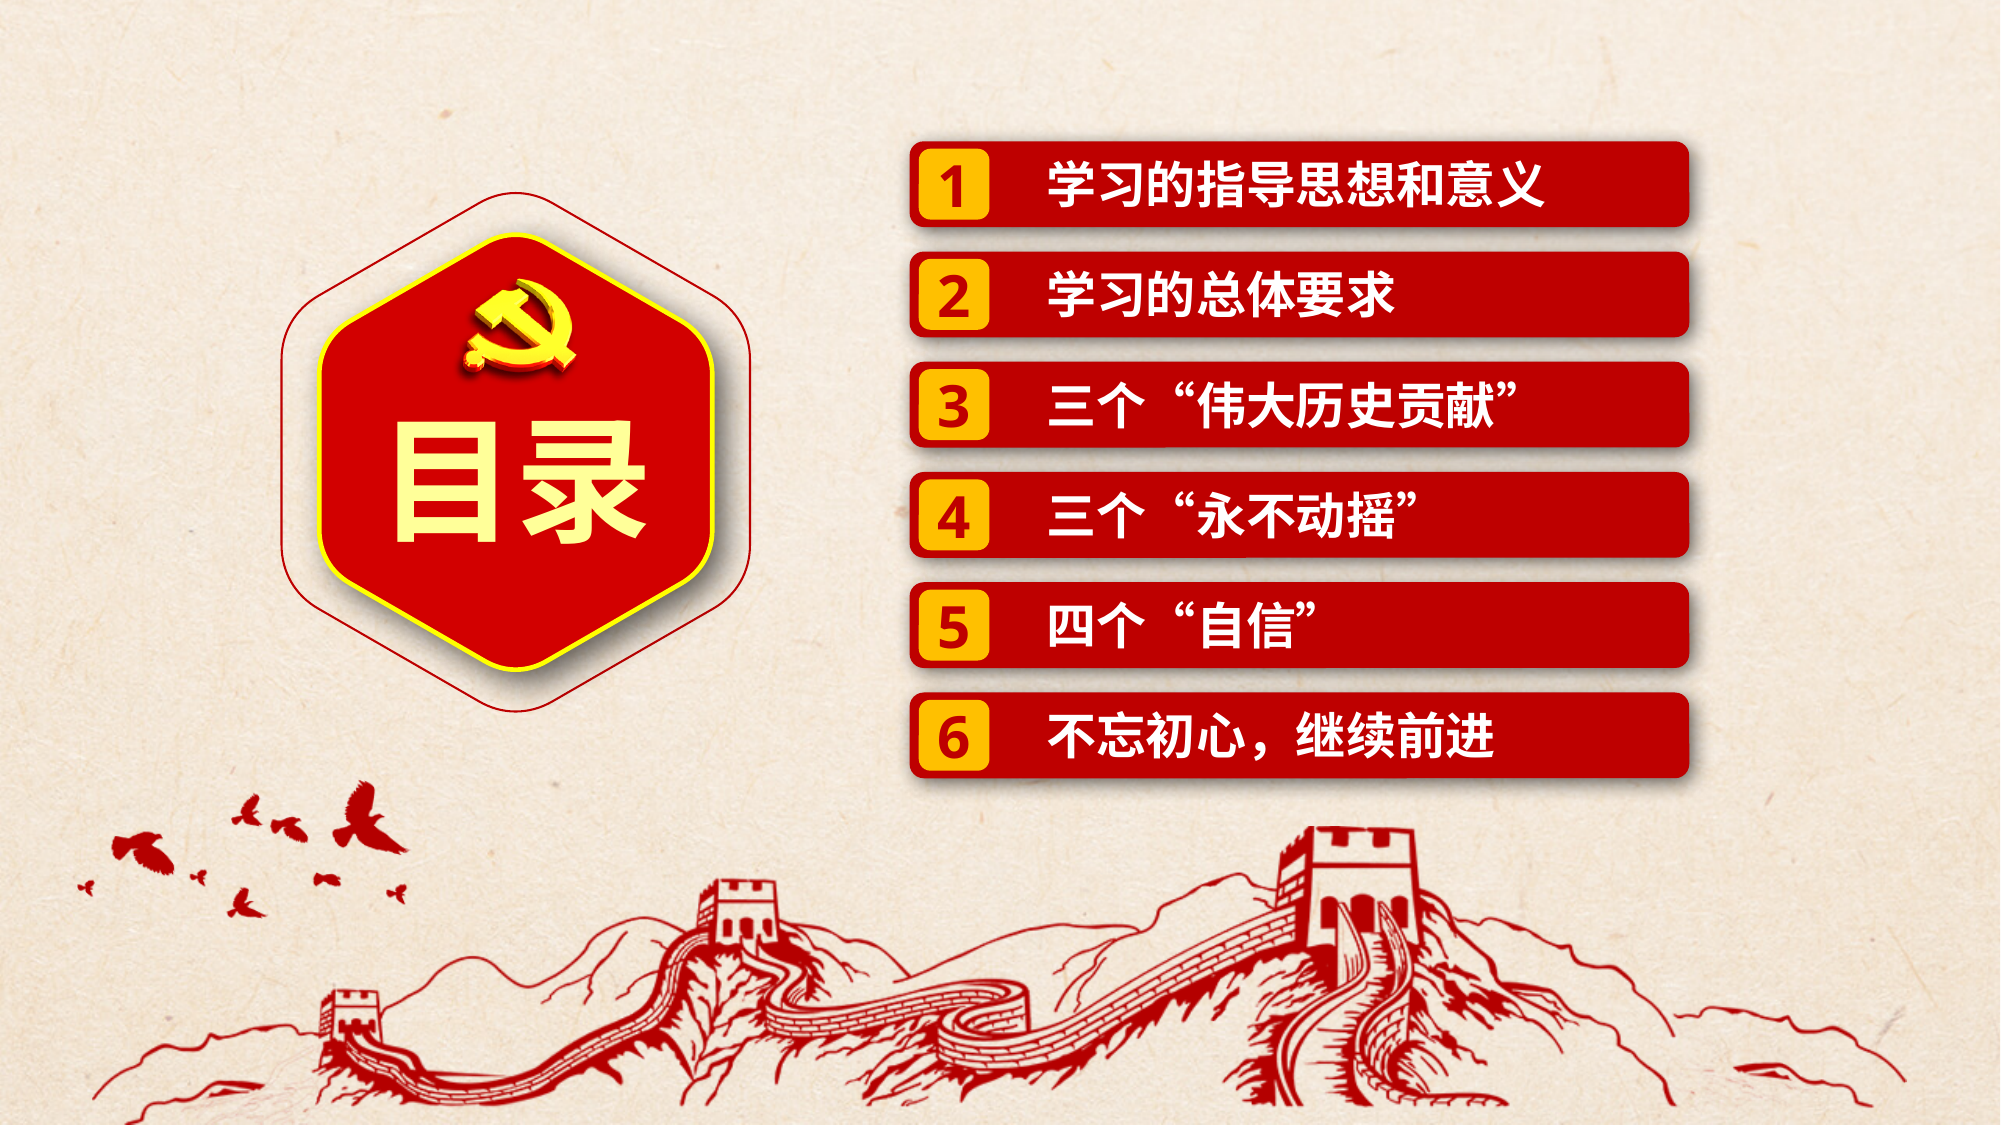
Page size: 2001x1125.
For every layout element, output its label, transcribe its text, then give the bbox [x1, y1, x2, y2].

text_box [909, 582, 1690, 669]
text_box 目录 [320, 386, 711, 567]
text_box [909, 361, 1690, 448]
picture [0, 0, 2001, 1125]
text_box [909, 692, 1690, 779]
text_box [330, 567, 702, 671]
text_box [909, 471, 1690, 558]
text_box [318, 233, 714, 548]
text_box [281, 193, 751, 712]
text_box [909, 141, 1690, 228]
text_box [909, 251, 1690, 338]
